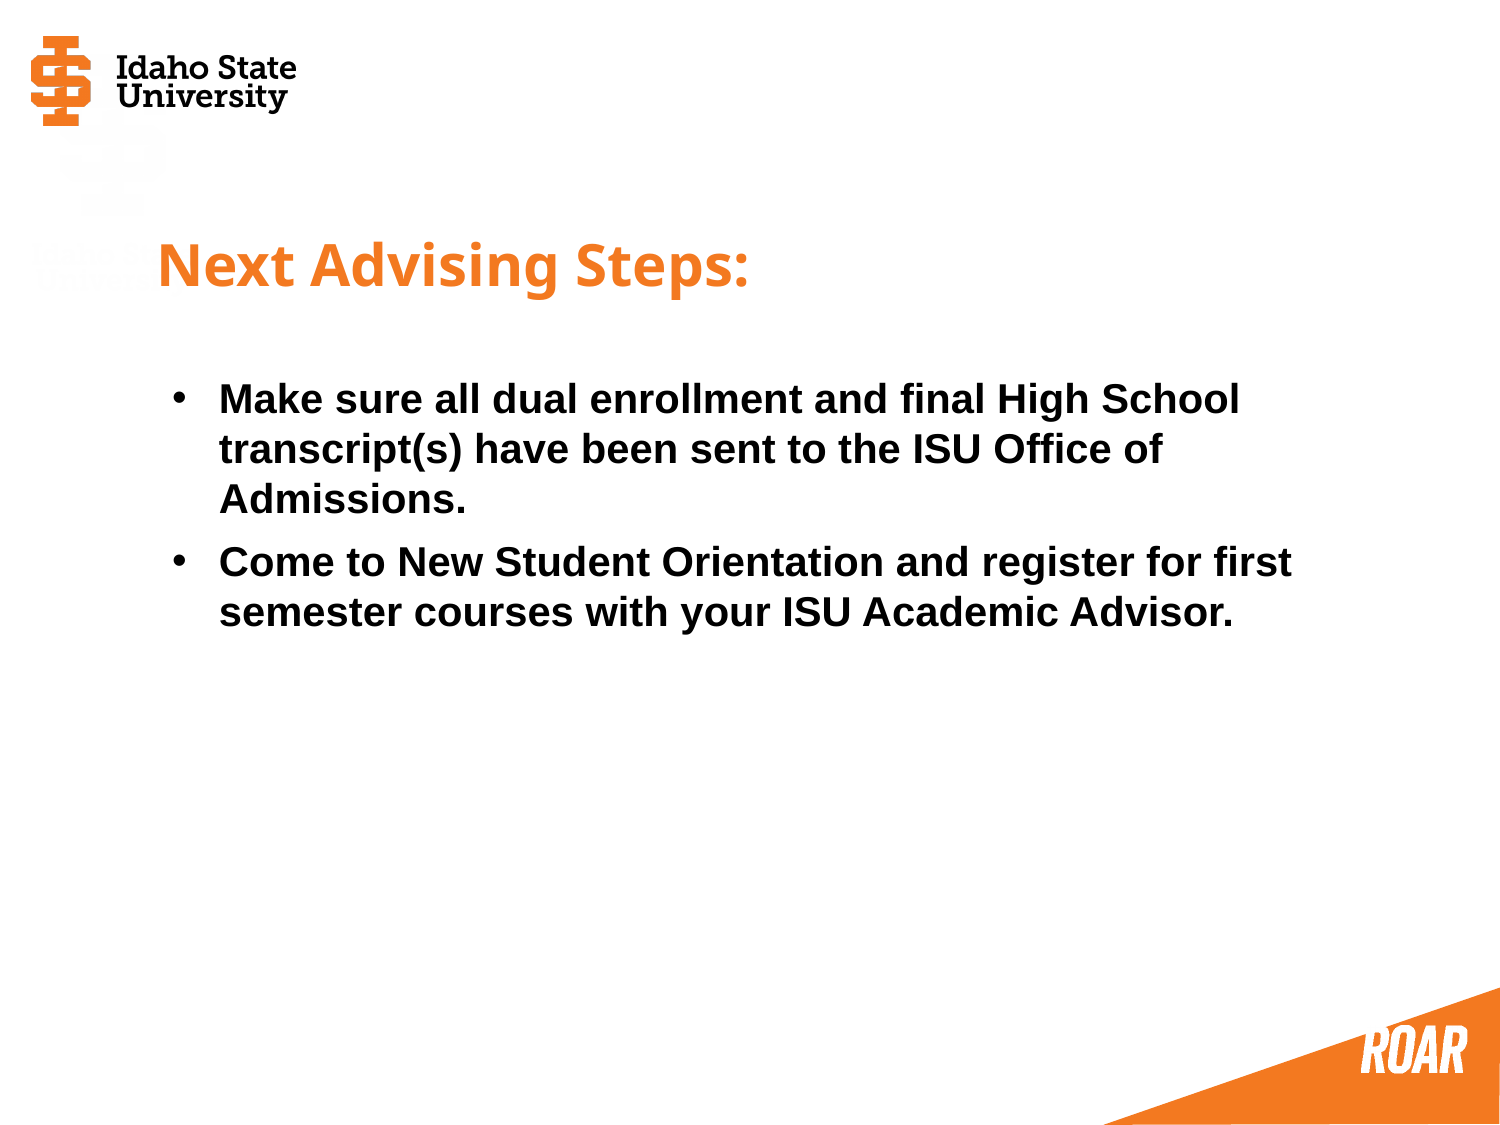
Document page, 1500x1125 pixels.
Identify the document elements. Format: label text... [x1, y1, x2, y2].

picture [1355, 1022, 1473, 1076]
title Next Advising Steps: [106, 229, 800, 309]
picture [20, 36, 296, 315]
text_box Make sure all dual enrollment and final High School transcript(s) have been sent to the ISU Office of Admissions. Come to New Student Orientation and register for first semester courses with your ISU Academic Advisor. [157, 364, 1312, 643]
